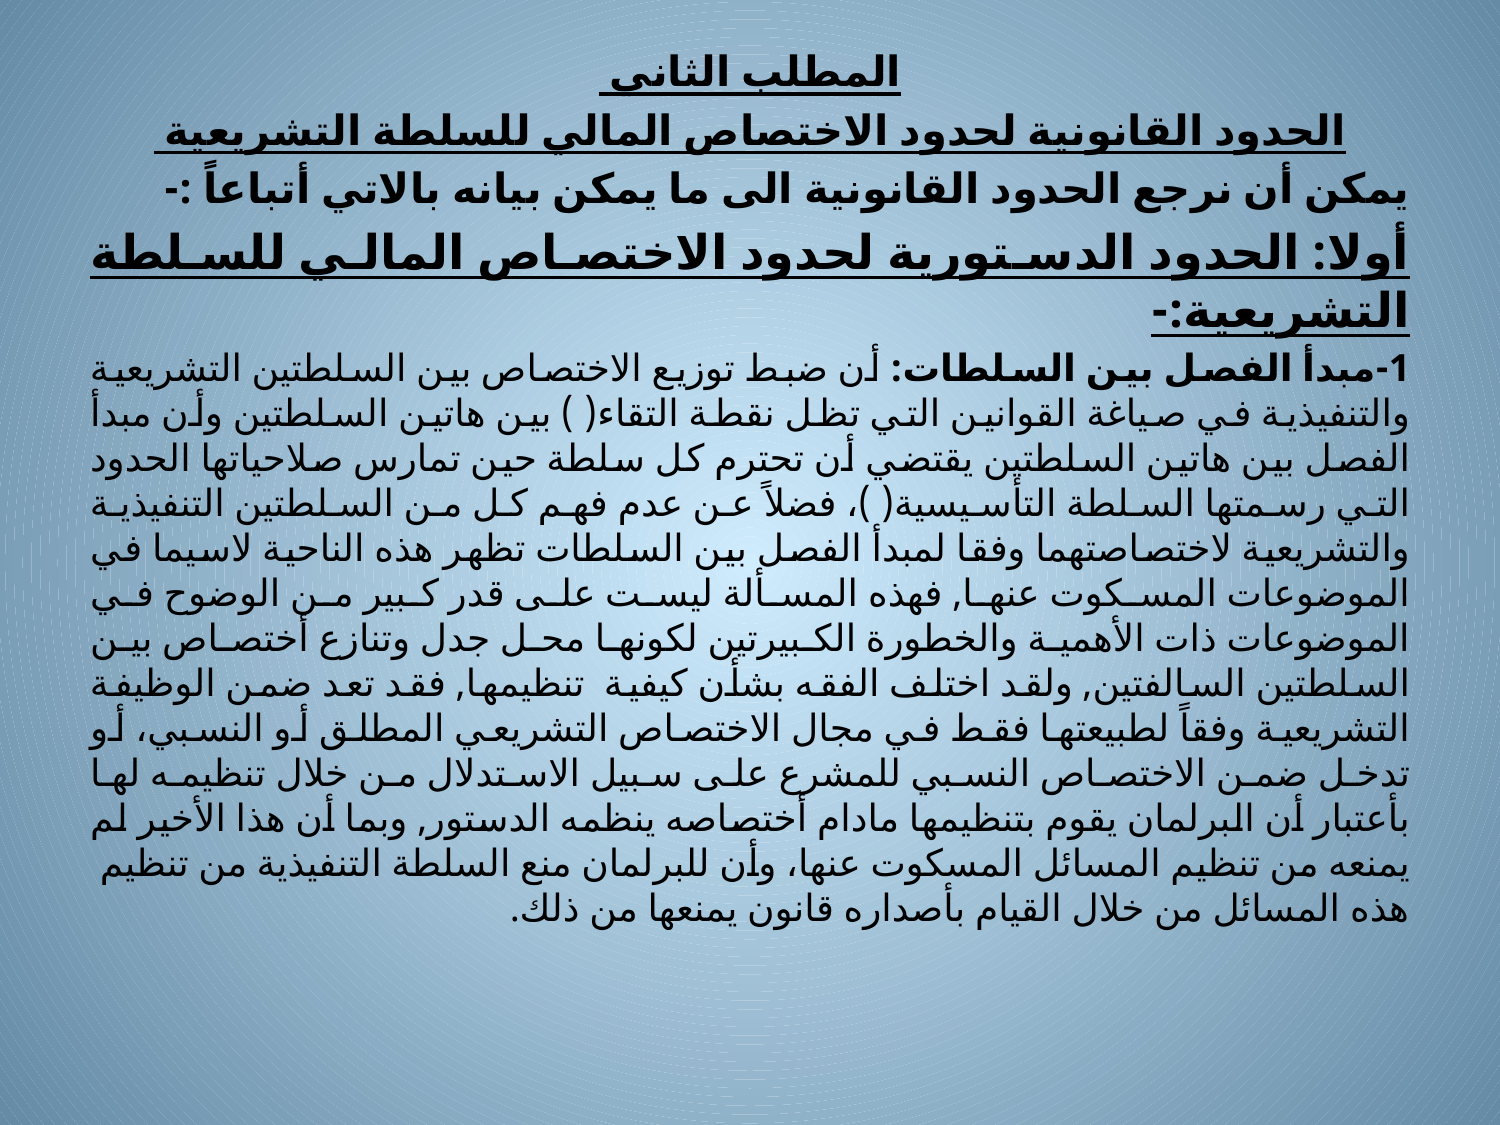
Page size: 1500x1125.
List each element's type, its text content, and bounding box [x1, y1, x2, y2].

list المطلب الثاني الحدود القانونية لحدود الاختصاص المالي للسلطة التشريعية يمكن أن نرجع الحدود القانونية الى ما يمكن بيانه بالاتي أتباعاً :- أولا: الحدود الدستورية لحدود الاختصاص المالي للسلطة التشريعية:- 1-مبدأ الفصل بين السلطات: أن ضبط توزيع الاختصاص بين السلطتين التشريعية والتنفيذية في صياغة القوانين التي تظل نقطة التقاء( ) بين هاتين السلطتين وأن مبدأ الفصل بين هاتين السلطتين يقتضي أن تحترم كل سلطة حين تمارس صلاحياتها الحدود التي رسمتها السلطة التأسيسية( )، فضلاً عن عدم فهم كل من السلطتين التنفيذية والتشريعية لاختصاصتهما وفقا لمبدأ الفصل بين السلطات تظهر هذه الناحية لاسيما في الموضوعات المسكوت عنها, فهذه المسألة ليست على قدر كبير من الوضوح في الموضوعات ذات الأهمية والخطورة الكبيرتين لكونها محل جدل وتنازع أختصاص بين السلطتين السالفتين, ولقد اختلف الفقه بشأن كيفية تنظيمها, فقد تعد ضمن الوظيفة التشريعية وفقاً لطبيعتها فقط في مجال الاختصاص التشريعي المطلق أو النسبي، أو تدخل ضمن الاختصاص النسبي للمشرع على سبيل الاستدلال من خلال تنظيمه لها بأعتبار أن البرلمان يقوم بتنظيمها مادام أختصاصه ينظمه الدستور, وبما أن هذا الأخير لم يمنعه من تنظيم المسائل المسكوت عنها، وأن للبرلمان منع السلطة التنفيذية من تنظيم هذه المسائل من خلال القيام بأصداره قانون يمنعها من ذلك. [75, 37, 1425, 1005]
